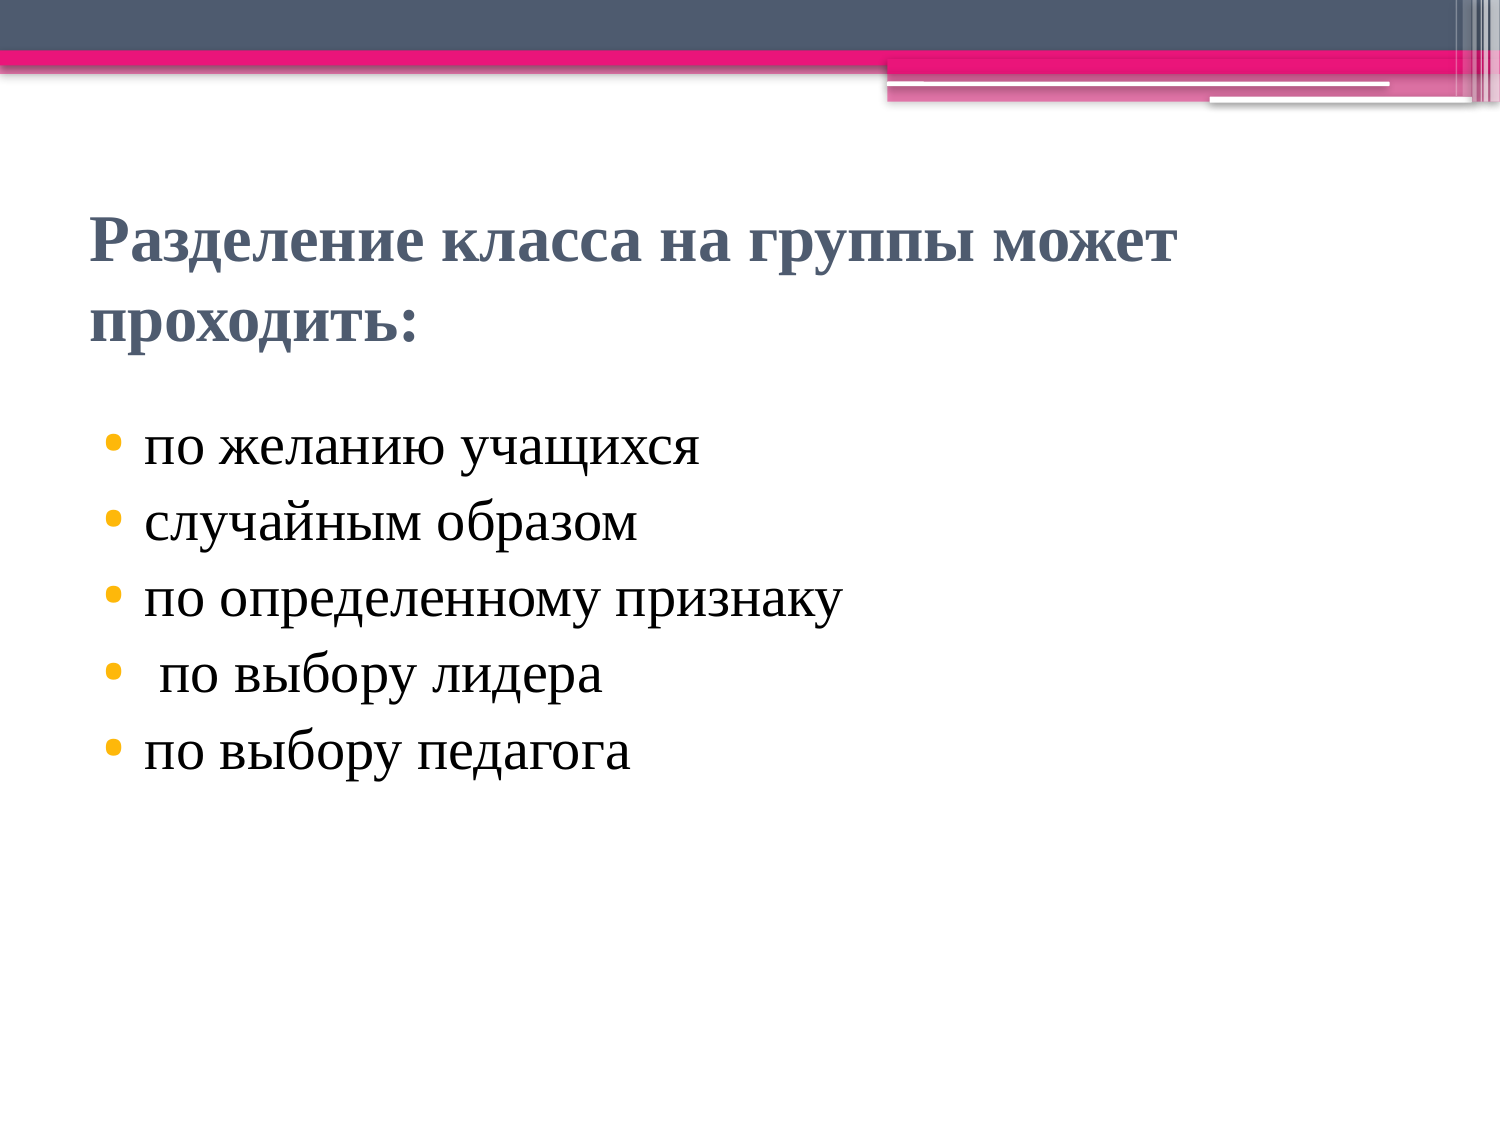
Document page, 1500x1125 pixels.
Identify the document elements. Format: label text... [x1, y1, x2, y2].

list по желанию учащихся случайным образом по определенному признаку по выбору лидера по выбору педагога [70, 398, 1350, 1067]
title Разделение класса на группы может проходить: [75, 187, 1425, 363]
